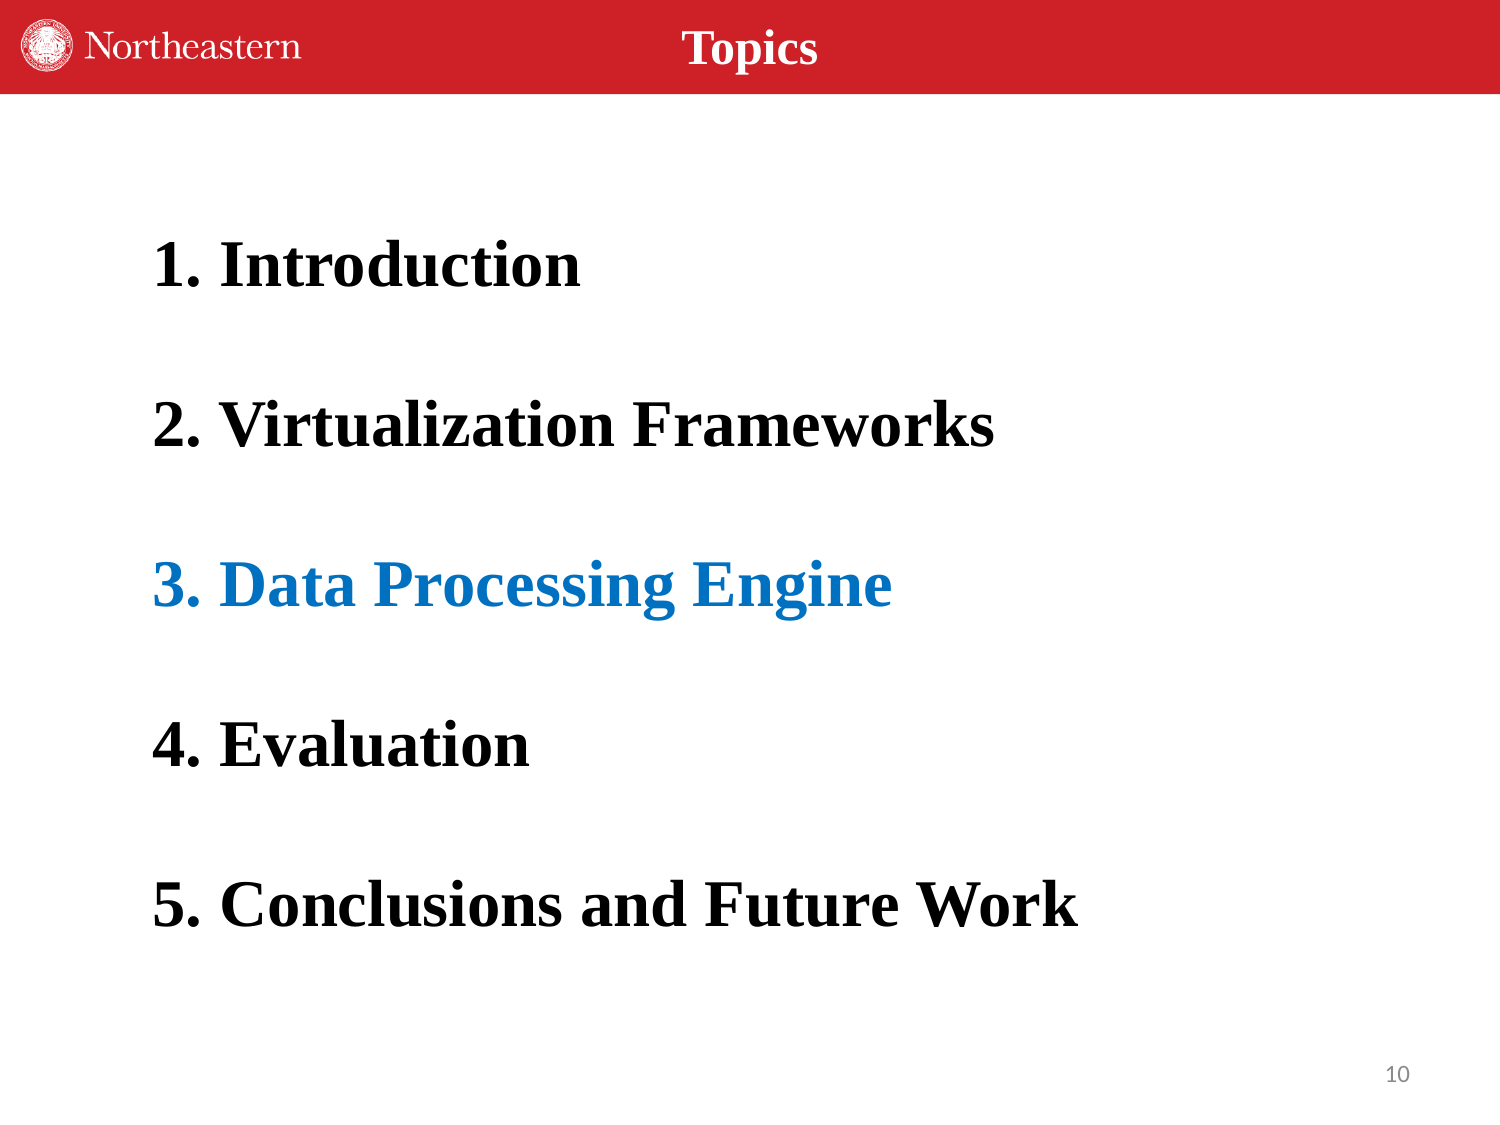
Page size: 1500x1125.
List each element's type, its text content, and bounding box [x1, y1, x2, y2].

list 1. Introduction 2. Virtualization Frameworks 3. Data Processing Engine 4. Evaluation 5. Conclusions and Future Work [137, 212, 1500, 955]
slide_number 9 [1074, 1042, 1425, 1103]
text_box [0, 0, 1500, 95]
